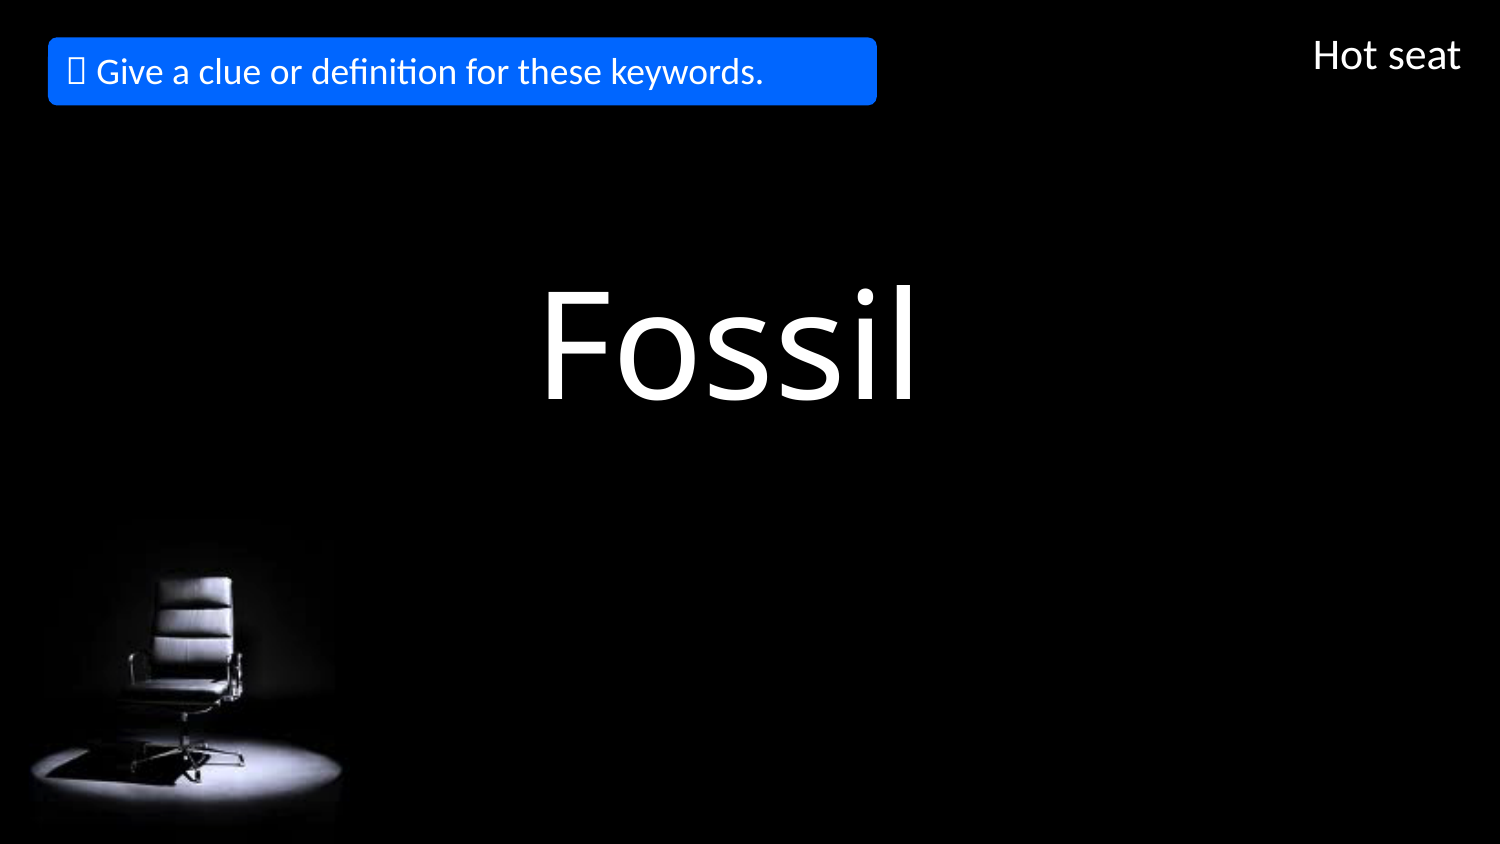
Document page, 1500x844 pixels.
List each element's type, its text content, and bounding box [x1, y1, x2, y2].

text_box  Give a clue or definition for these keywords. [47, 37, 877, 106]
picture [0, 518, 375, 844]
text_box Fossil [265, 242, 1193, 437]
text_box Hot seat [1242, 18, 1477, 86]
